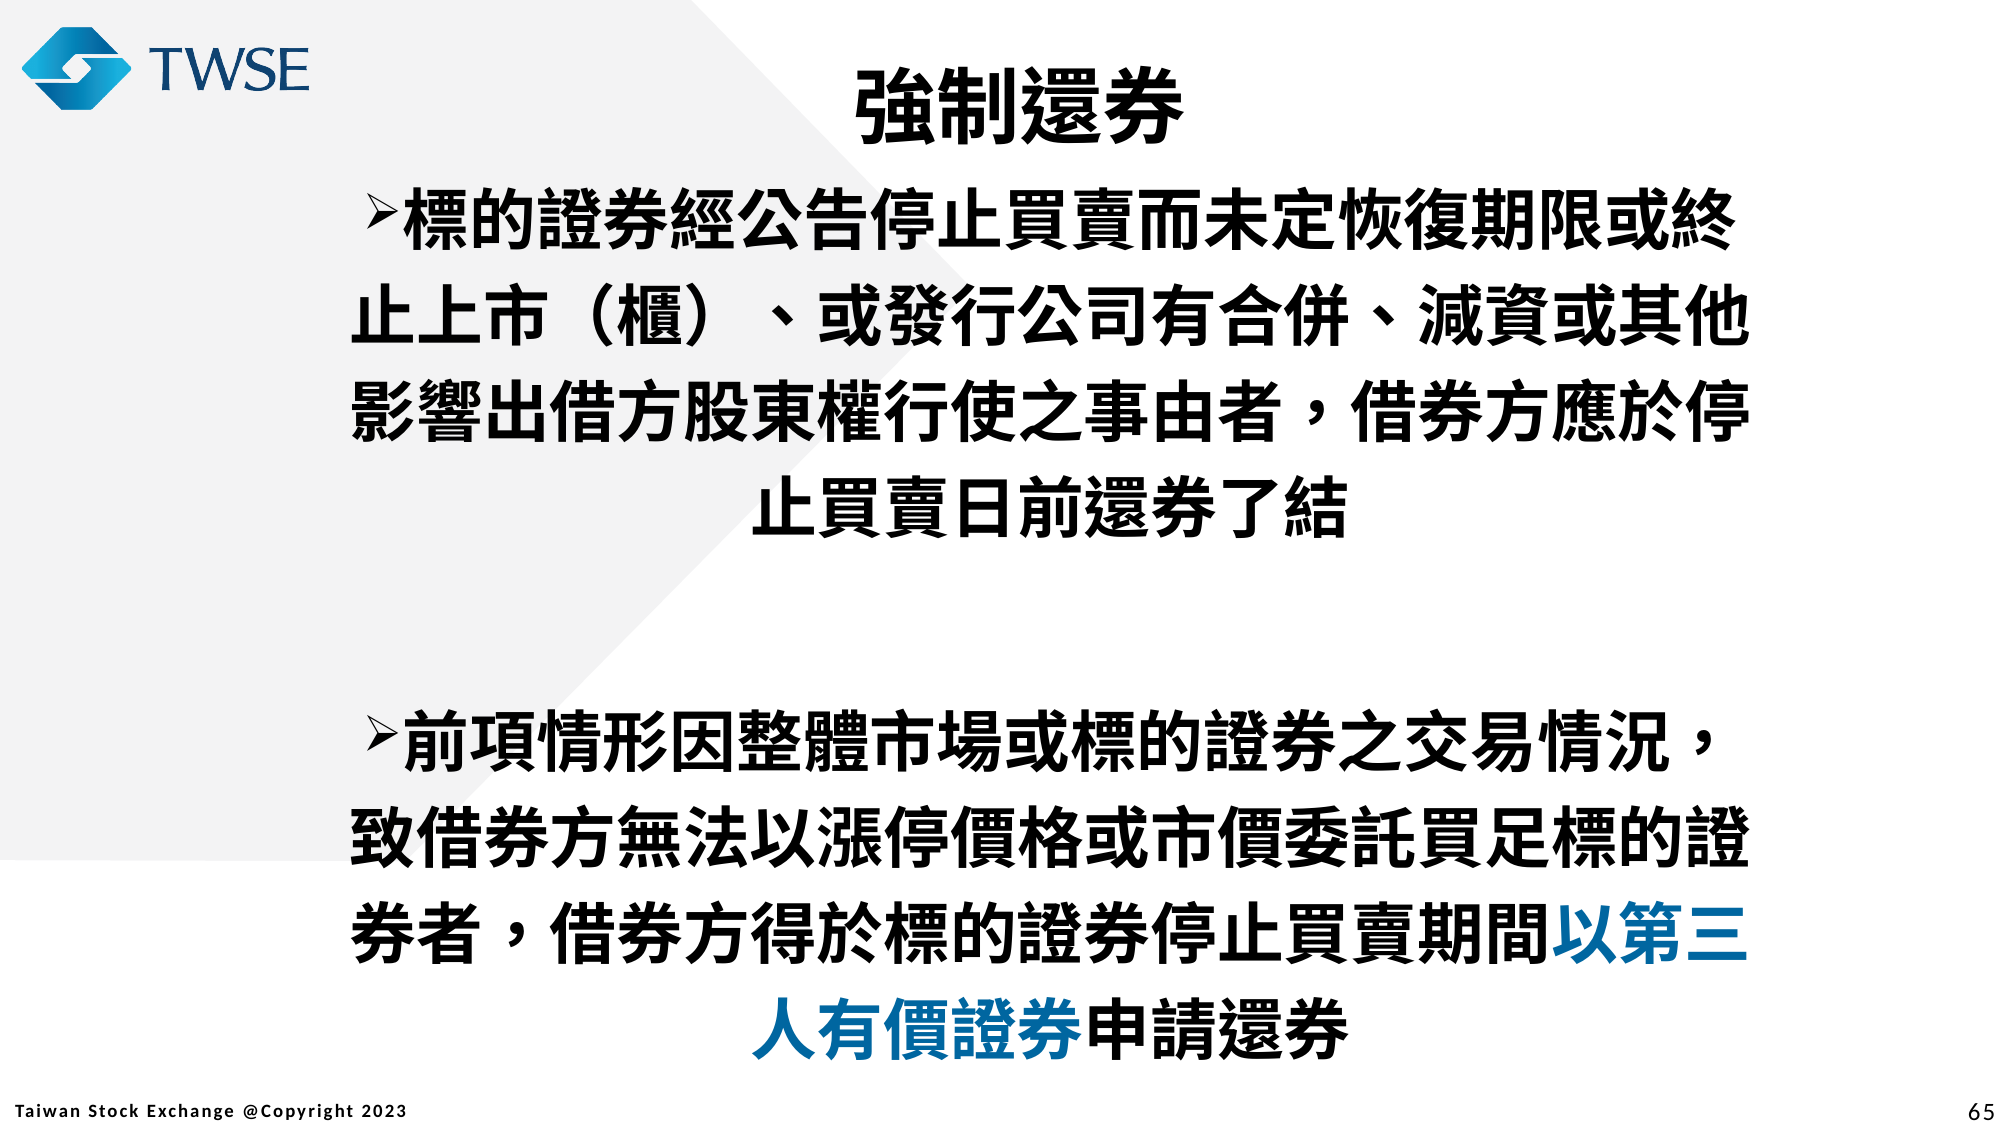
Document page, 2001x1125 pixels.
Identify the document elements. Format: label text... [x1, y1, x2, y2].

list 強制還券 [178, 26, 1862, 192]
list 標的證券經公告停止買賣而未定恢復期限或終止上市（櫃）、或發行公司有合併、減資或其他影響出借方股東權行使之事由者，借券方應於停止買賣日前還券了結 前項情形因整體市場或標的證券之交易情況，致借券方無法以漲停價格或市價委託買足標的證券者，借券方得於標的證券停止買賣期間以第三人有價證券申請還券 [324, 154, 1777, 1111]
picture [0, 0, 1002, 879]
slide_number 65 [1922, 1080, 2000, 1125]
